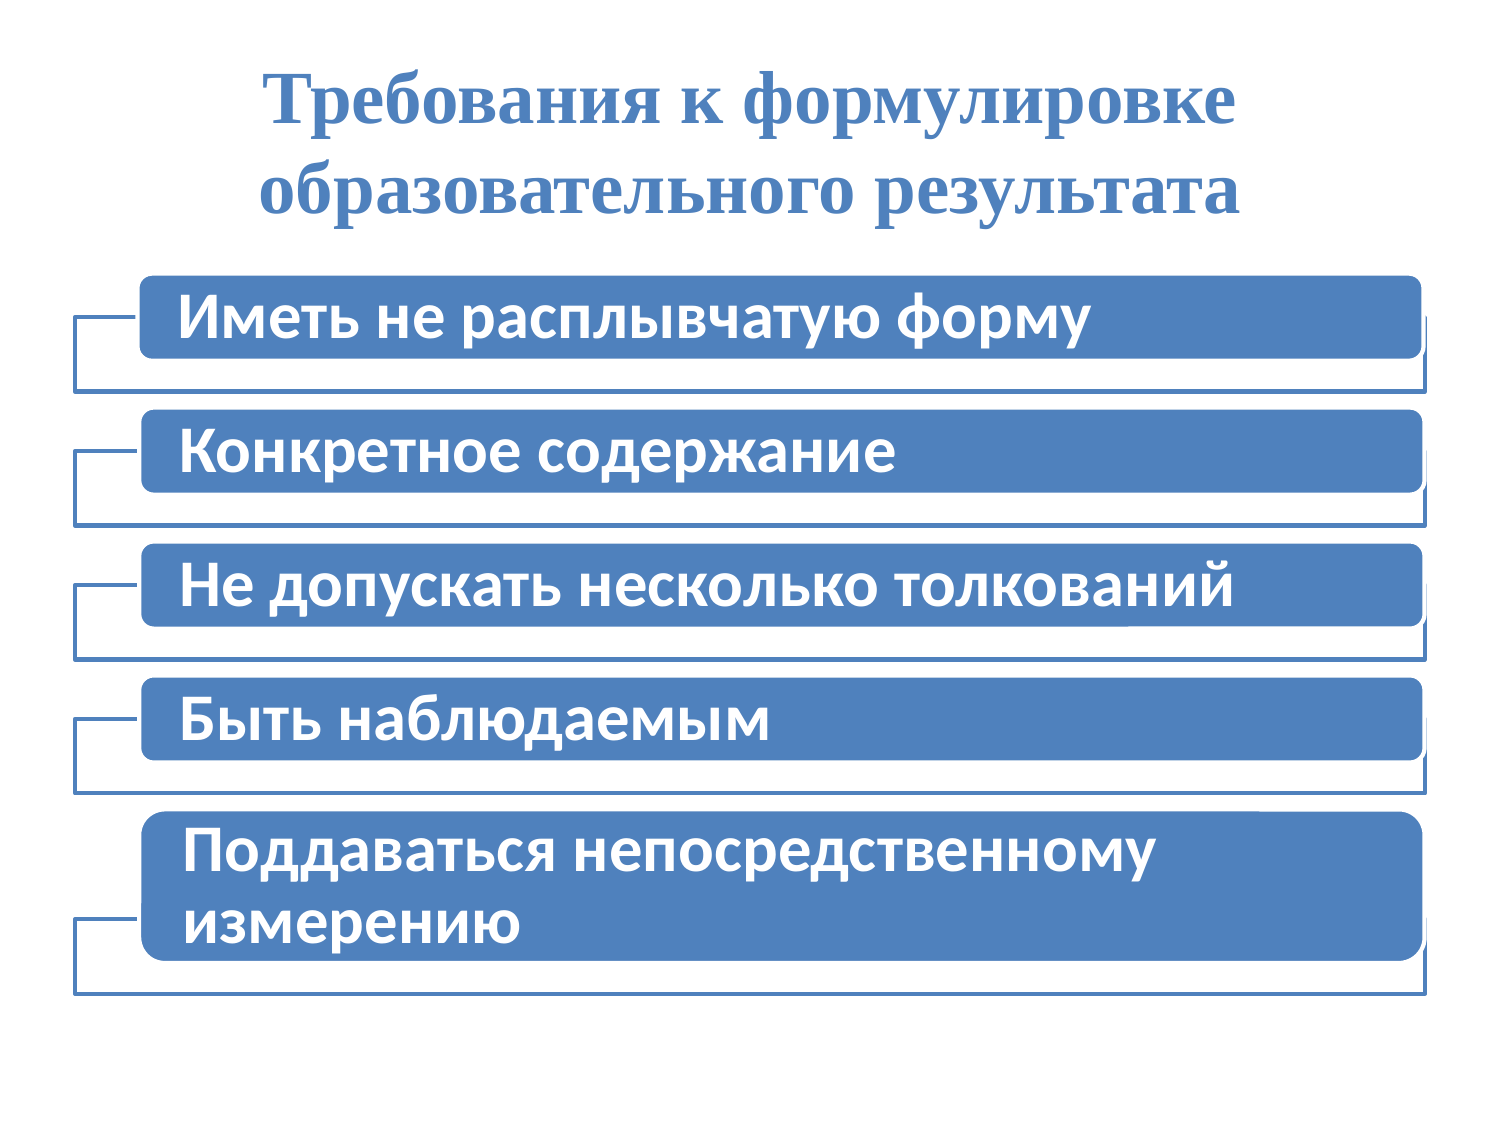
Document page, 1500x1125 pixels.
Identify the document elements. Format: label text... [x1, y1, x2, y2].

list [74, 262, 1426, 1006]
title Требования к формулировке образовательного результата [75, 45, 1425, 233]
